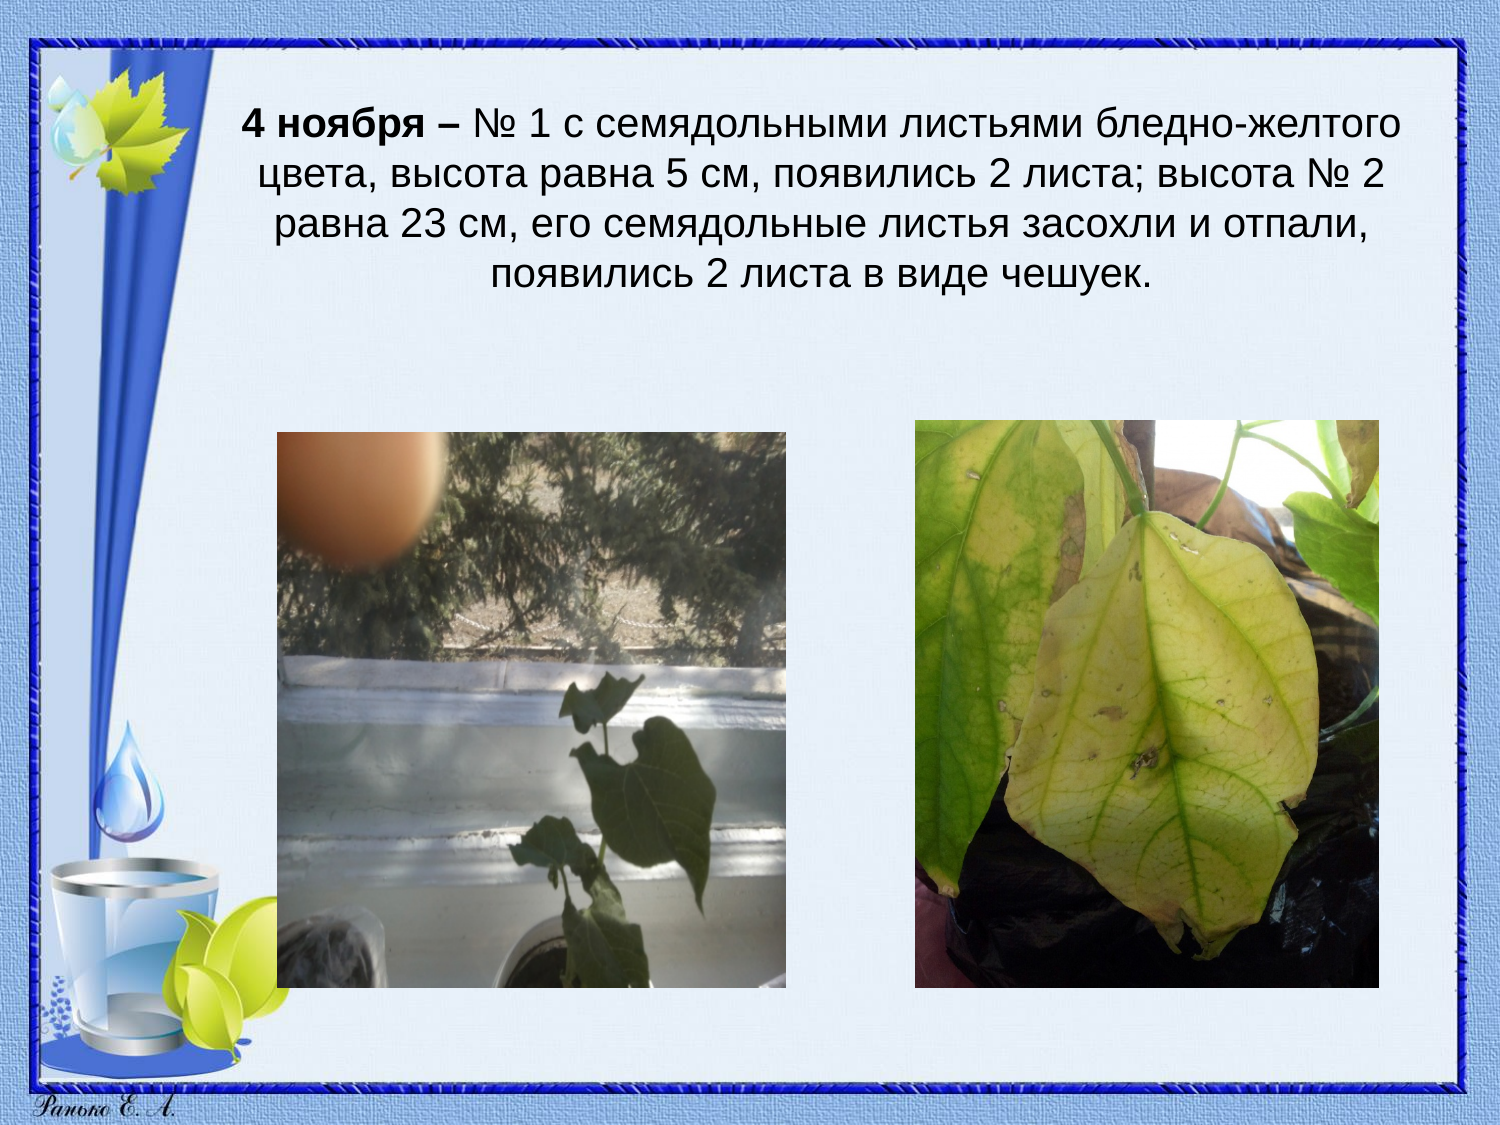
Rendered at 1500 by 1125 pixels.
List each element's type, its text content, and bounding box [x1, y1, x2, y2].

title 4 ноября – № 1 с семядольными листьями бледно-желтого цвета, высота равна 5 см, появились 2 листа; высота № 2 равна 23 см, его семядольные листья засохли и отпали, появились 2 листа в виде чешуек. [218, 45, 1425, 398]
picture [0, 0, 1500, 1125]
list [277, 432, 786, 988]
